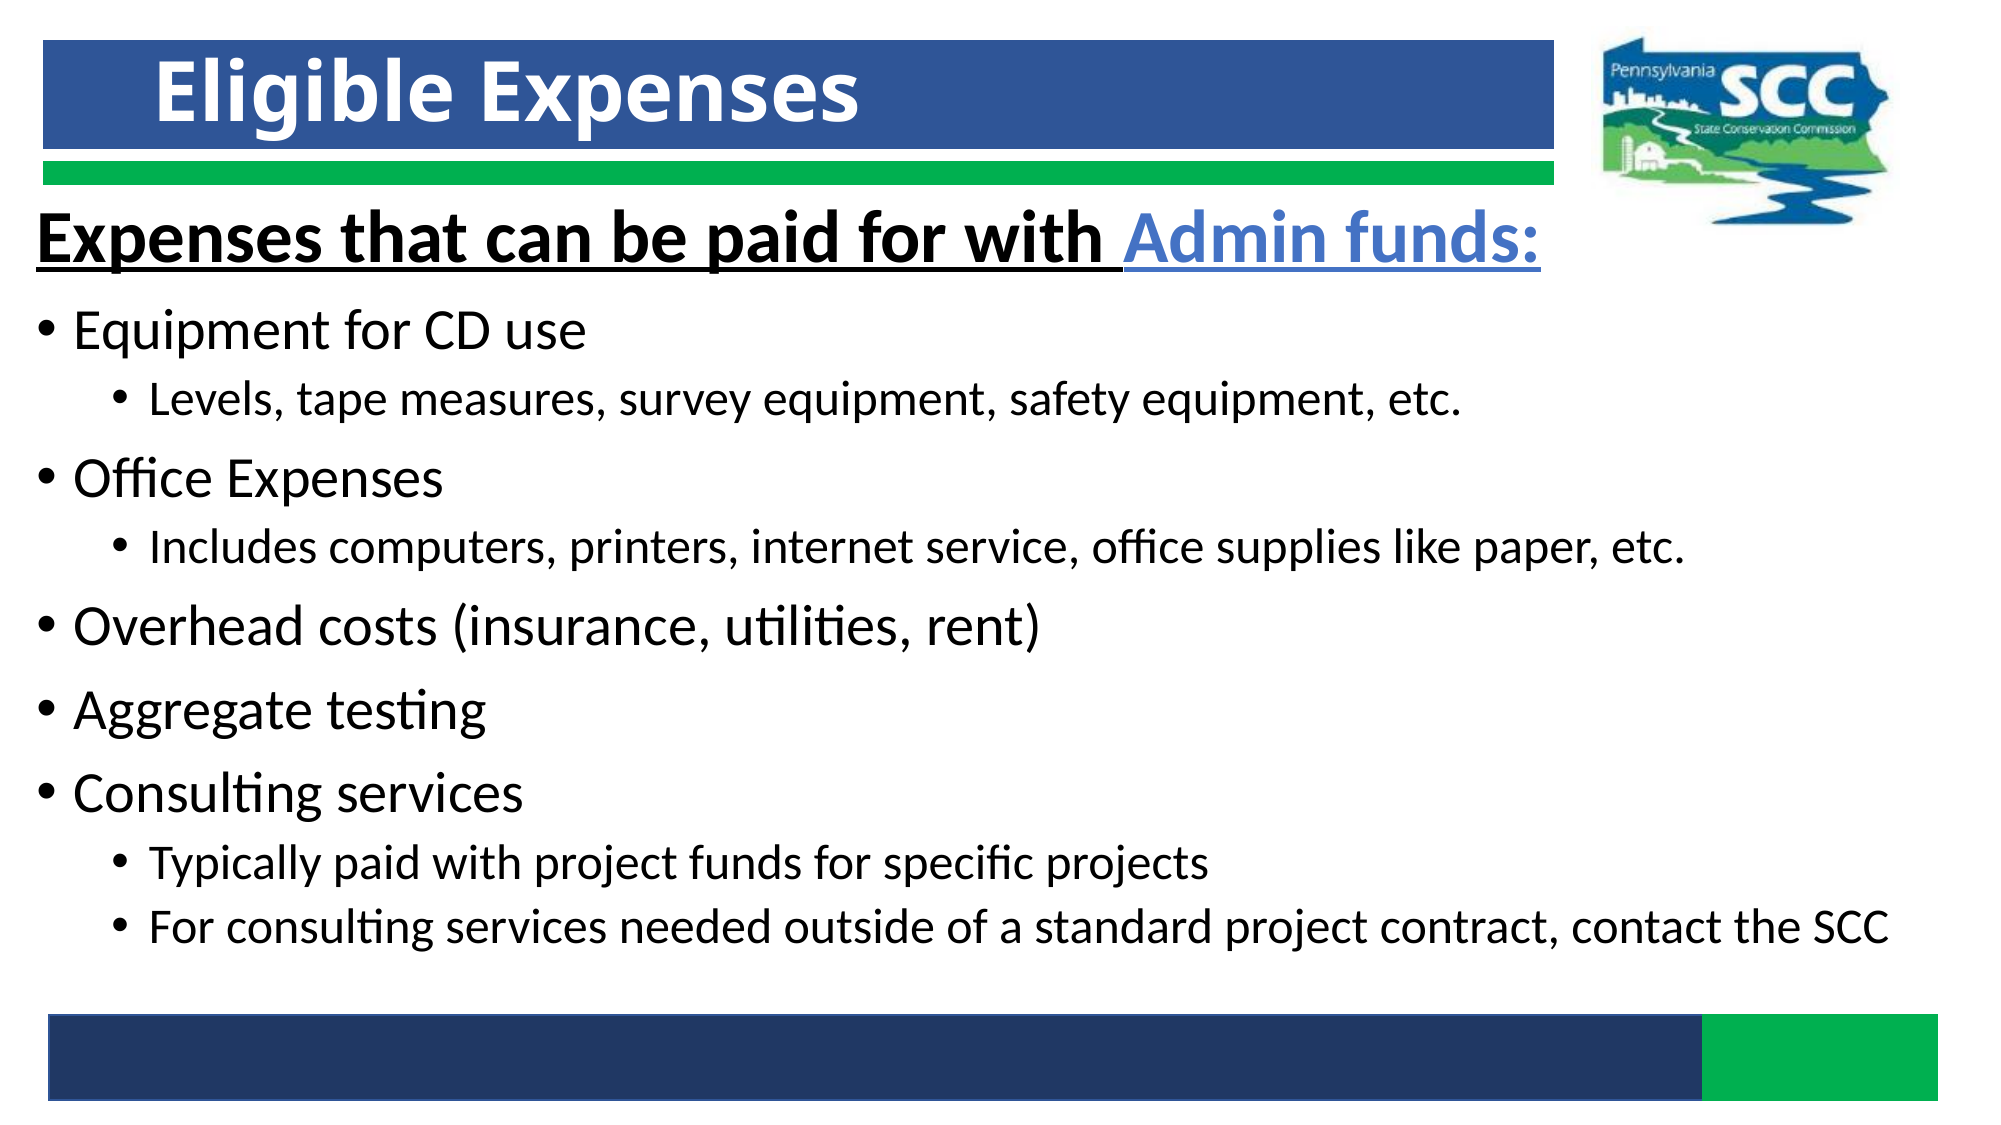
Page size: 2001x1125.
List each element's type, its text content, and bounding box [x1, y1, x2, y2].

text_box [48, 1031, 1702, 1101]
text_box [1527, 40, 1554, 149]
text_box [43, 161, 1554, 185]
text_box Expenses that can be paid for with Admin funds: Equipment for CD use Levels, tape measures, survey equipment, safety equipment, etc. Office Expenses Includes computers, printers, internet service, office supplies like paper, etc. Overhead costs (insurance, utilities, rent) Aggregate testing Consulting services Typically paid with project funds for specific projects For consulting services needed outside of a standard project contract, contact the SCC [21, 189, 1915, 1031]
text_box Eligible Expenses [137, 26, 1527, 161]
text_box [43, 40, 137, 149]
text_box [1702, 1014, 1938, 1101]
picture [1591, 26, 1900, 235]
